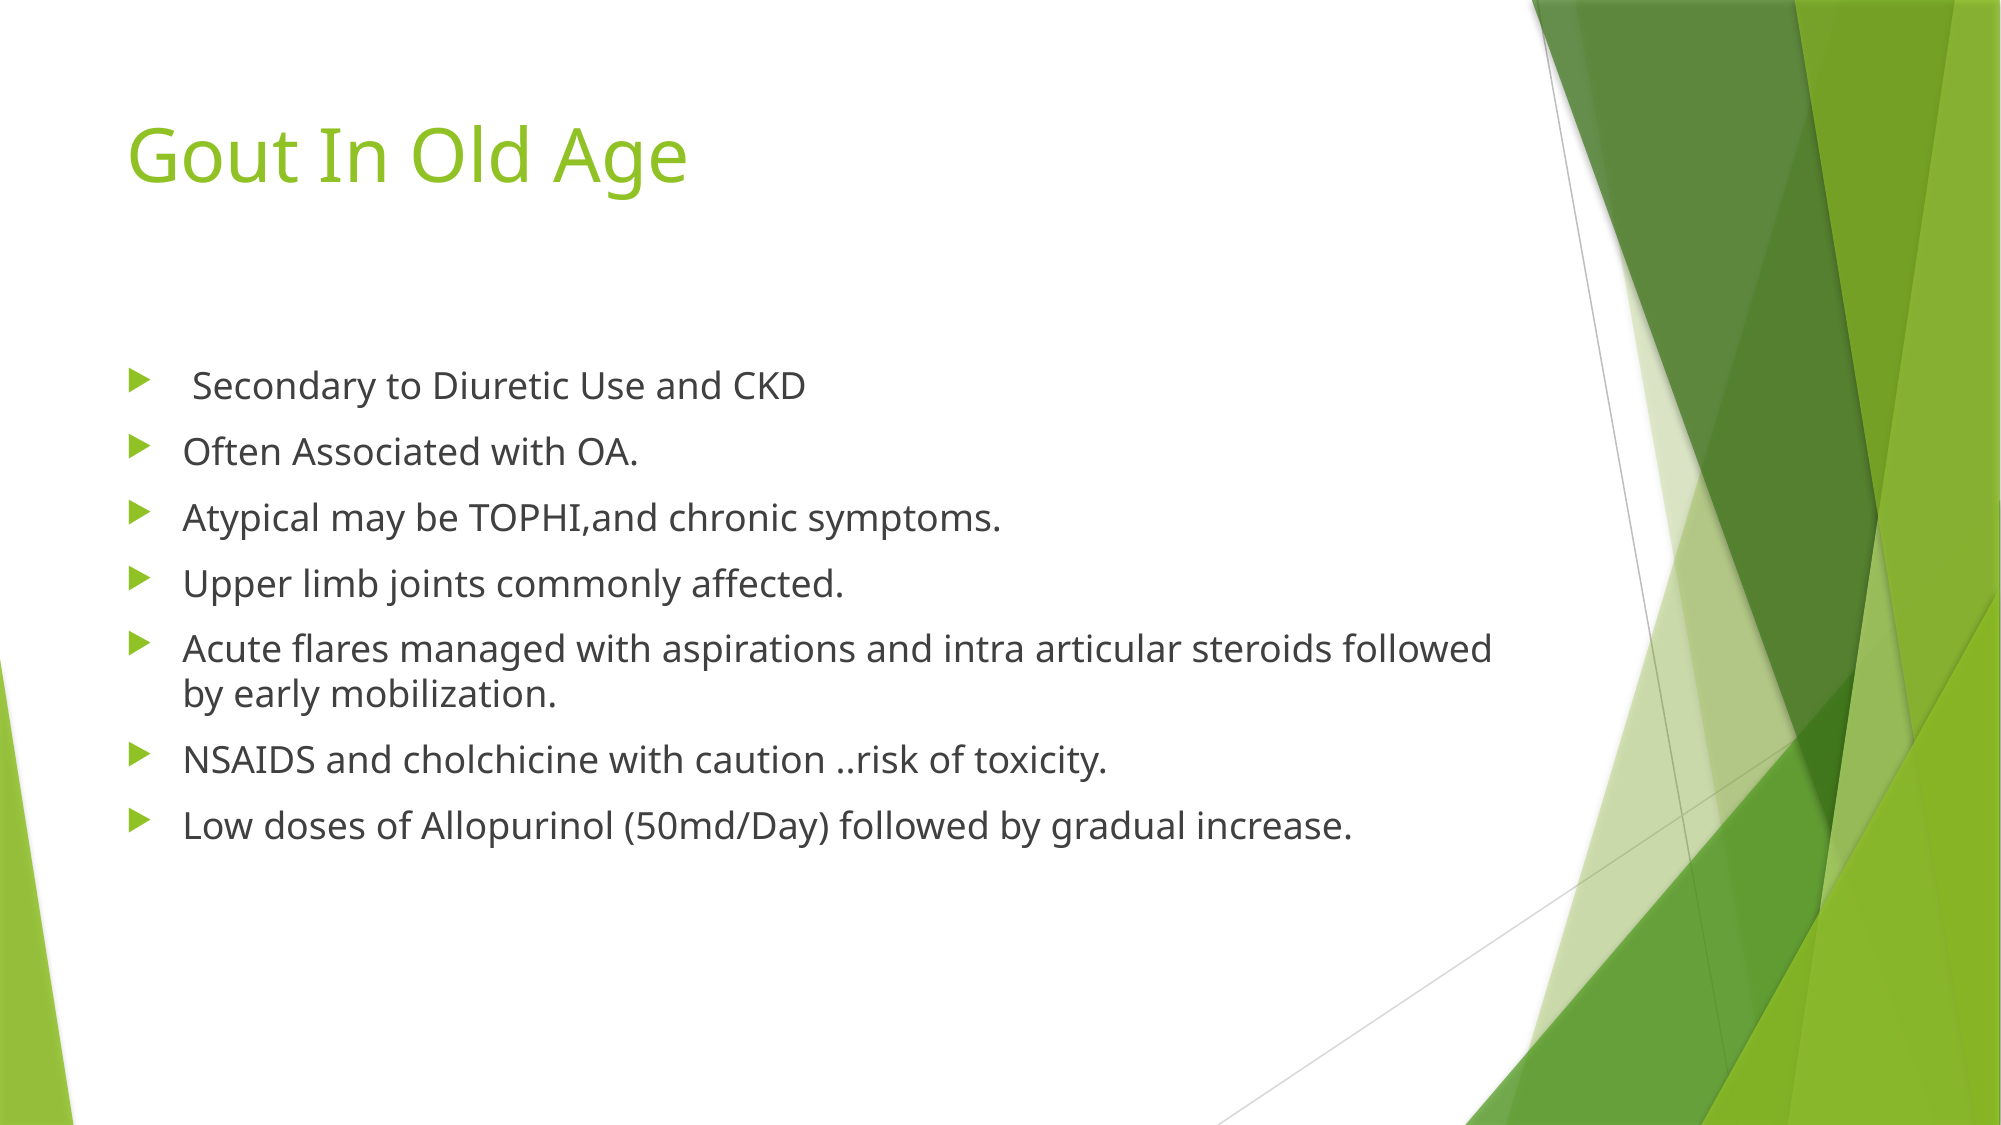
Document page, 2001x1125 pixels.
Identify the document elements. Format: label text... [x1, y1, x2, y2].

title Gout In Old Age [111, 99, 1522, 317]
list Secondary to Diuretic Use and CKD Often Associated with OA. Atypical may be TOPHI,and chronic symptoms. Upper limb joints commonly affected. Acute flares managed with aspirations and intra articular steroids followed by early mobilization. NSAIDS and cholchicine with caution ..risk of toxicity. Low doses of Allopurinol (50md/Day) followed by gradual increase. [111, 354, 1522, 992]
